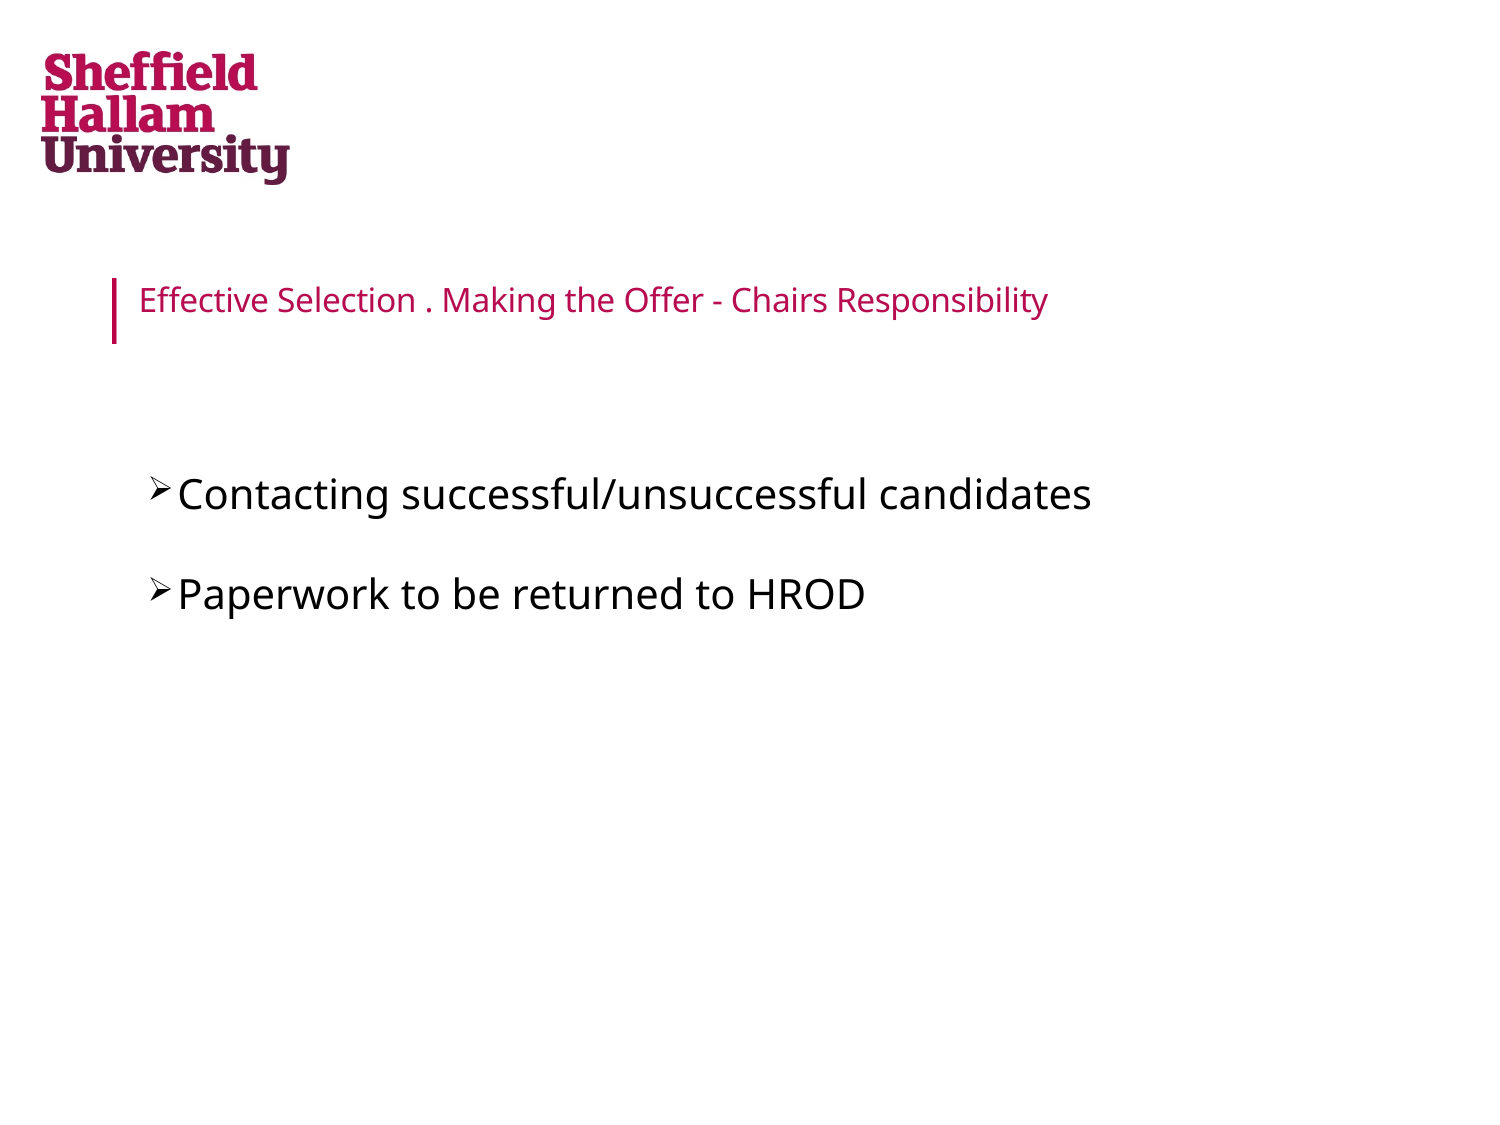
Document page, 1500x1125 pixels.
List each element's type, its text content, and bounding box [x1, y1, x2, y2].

picture [41, 51, 290, 185]
list Contacting successful/unsuccessful candidates Paperwork to be returned to HROD [147, 467, 1211, 914]
title Effective Selection . Making the Offer - Chairs Responsibility [112, 278, 1174, 344]
